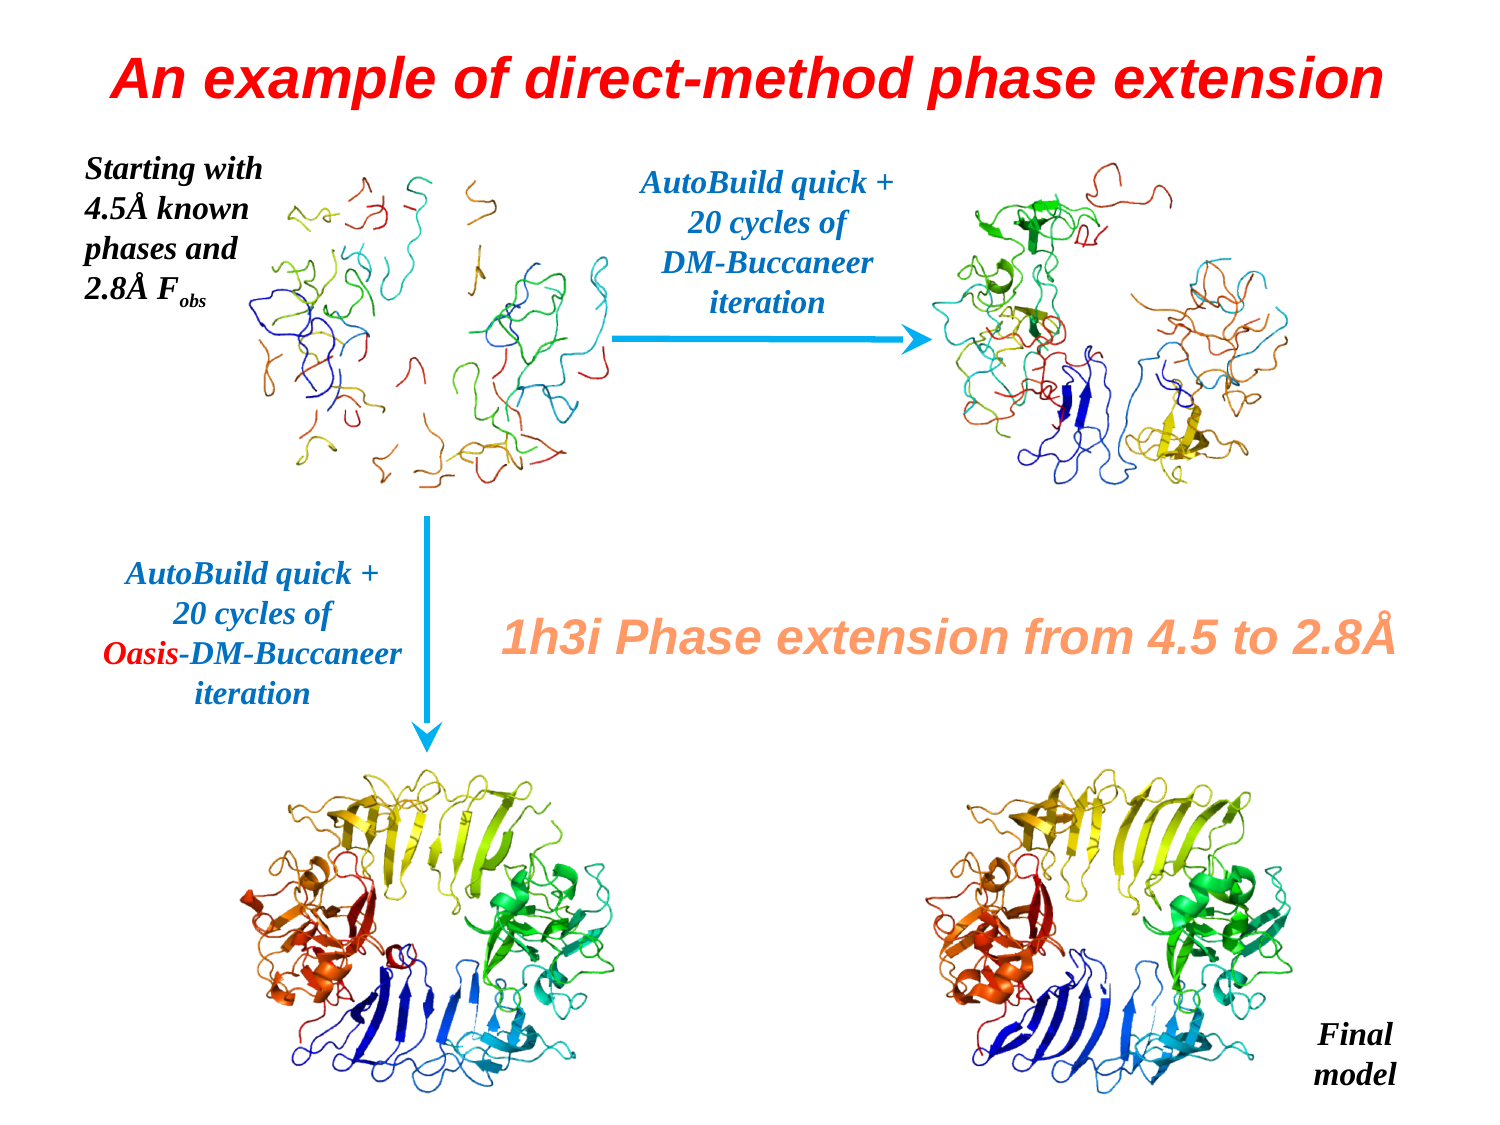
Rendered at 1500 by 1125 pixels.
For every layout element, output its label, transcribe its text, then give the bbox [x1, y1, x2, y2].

text_box An example of direct-method phase extension [95, 32, 1402, 118]
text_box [70, 132, 1429, 1110]
